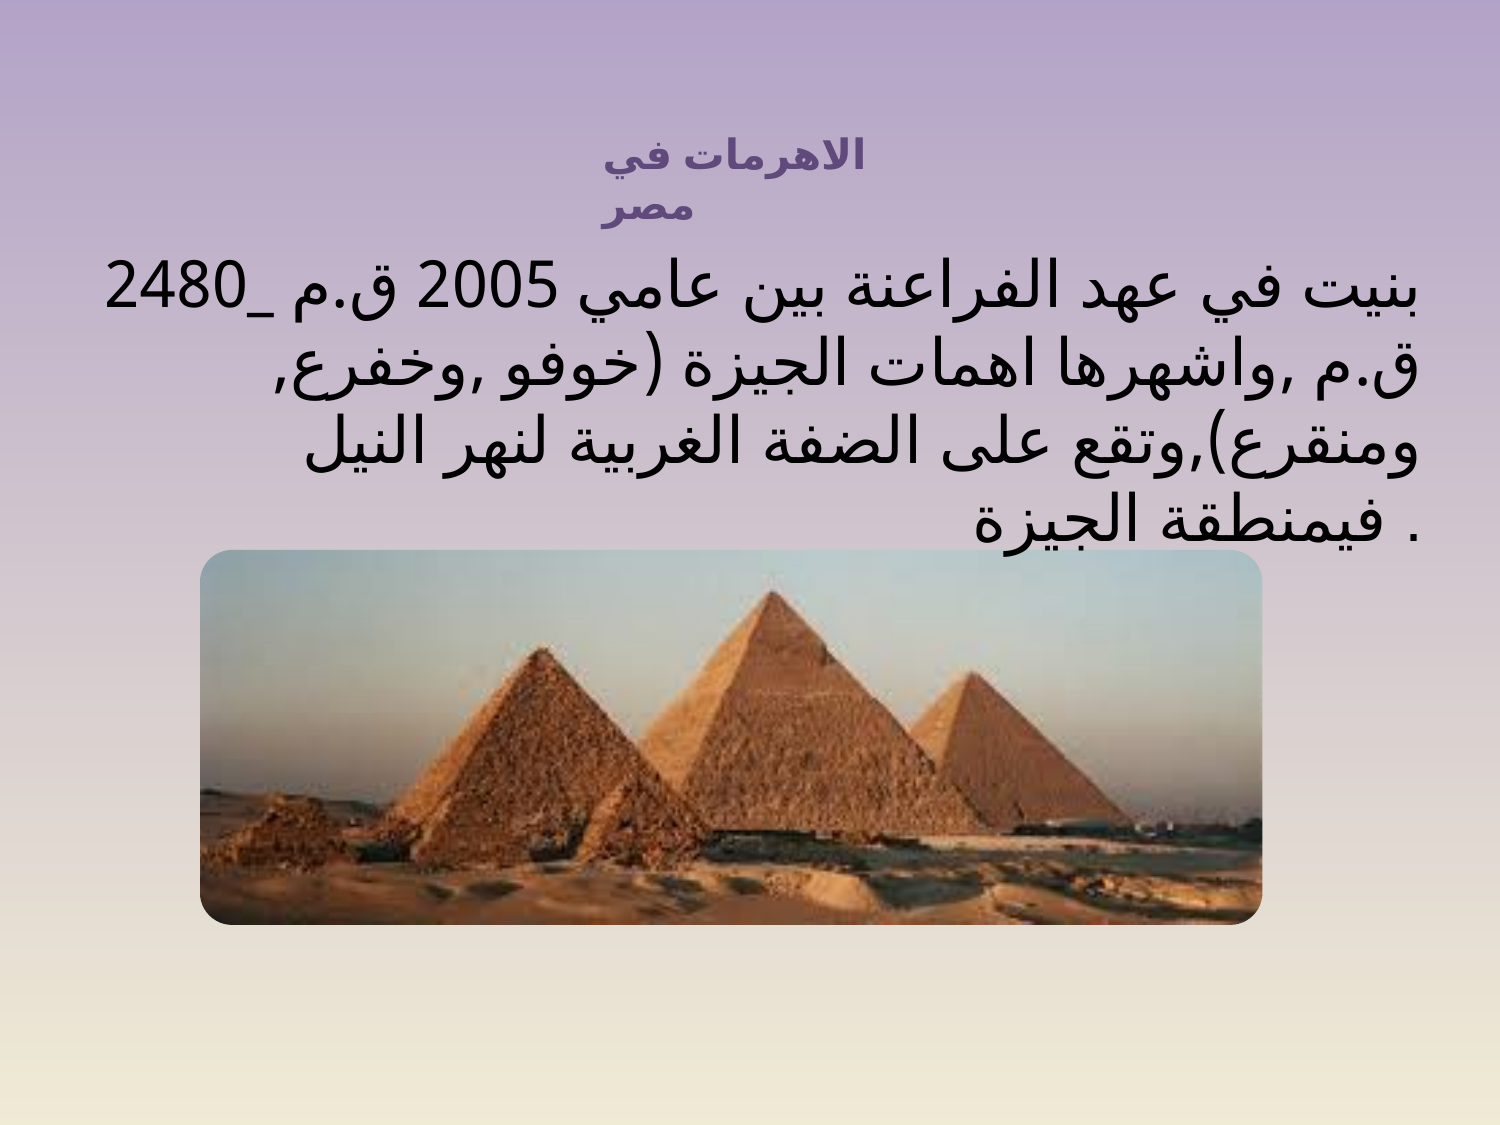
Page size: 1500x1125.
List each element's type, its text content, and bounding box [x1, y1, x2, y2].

title الاهرمات في مصر [587, 44, 963, 235]
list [199, 549, 1263, 926]
list بنيت في عهد الفراعنة بين عامي 2005 ق.م _2480 ق.م ,واشهرها اهمات الجيزة (خوفو ,وخفرع, ومنقرع),وتقع على الضفة الغربية لنهر النيل فيمنطقة الجيزة . [75, 235, 1438, 563]
